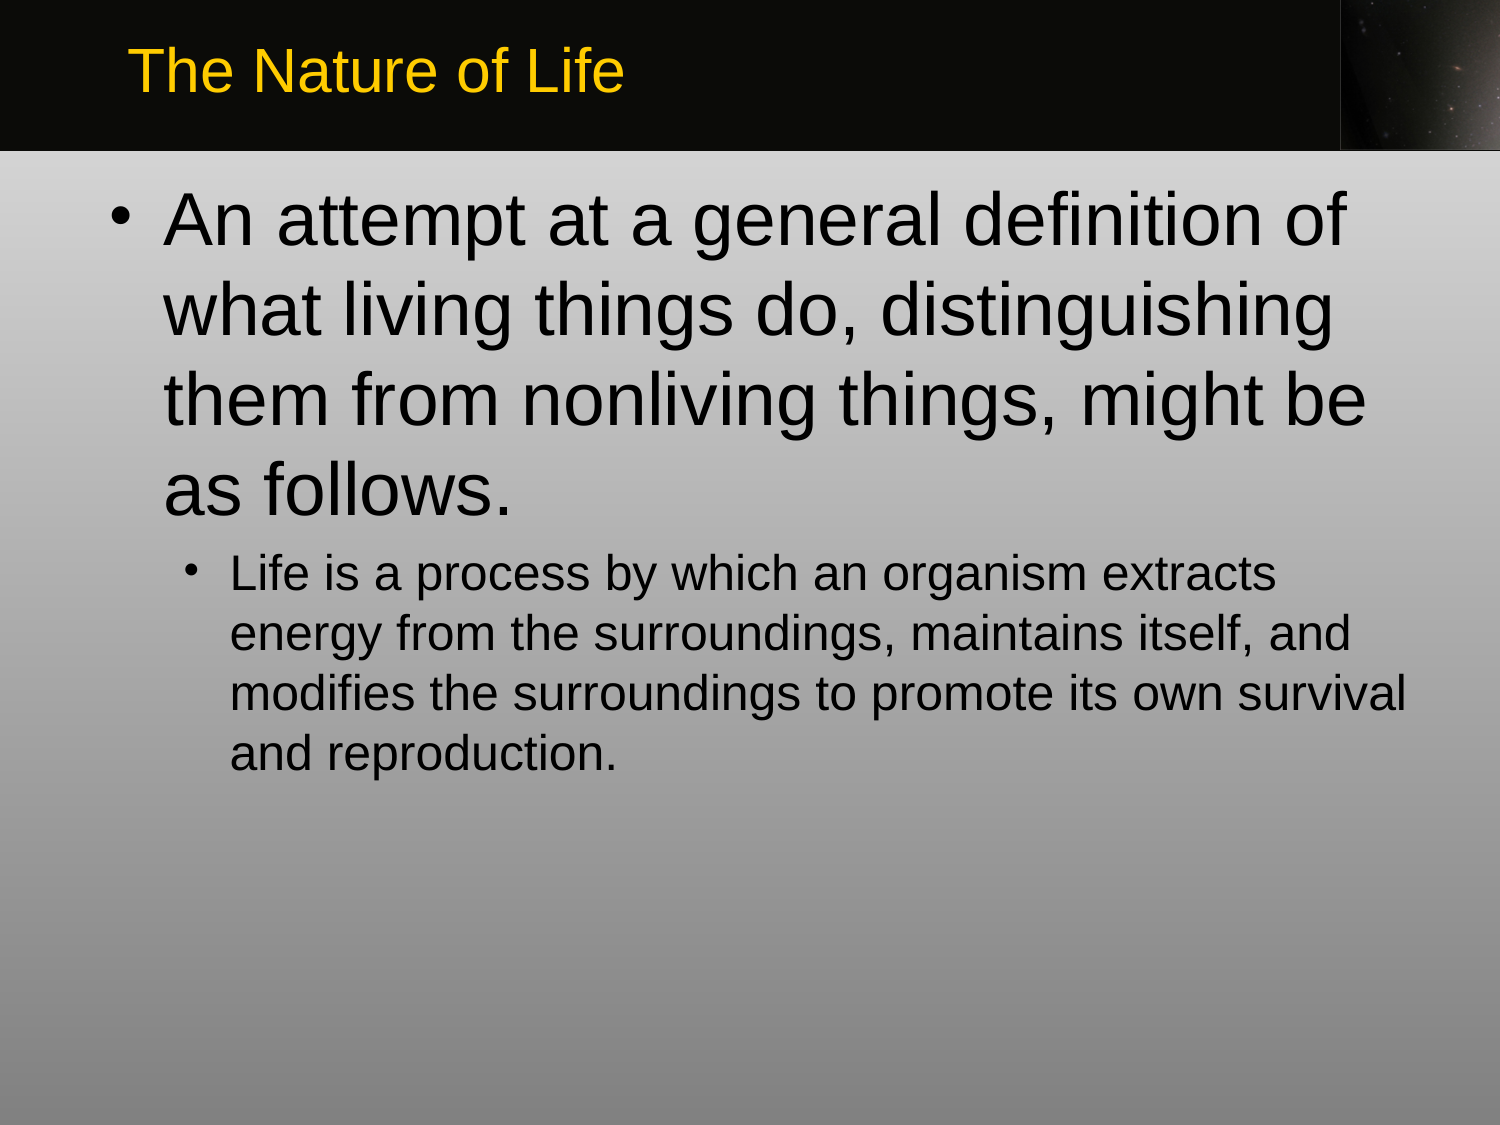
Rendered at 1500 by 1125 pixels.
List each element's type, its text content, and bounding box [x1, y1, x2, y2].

picture [1341, 0, 1500, 149]
list An attempt at a general definition of what living things do, distinguishing them from nonliving things, might be as follows. Life is a process by which an organism extracts energy from the surroundings, maintains itself, and modifies the surroundings to promote its own survival and reproduction. [92, 162, 1438, 1063]
text_box The Nature of Life [112, 37, 1113, 113]
